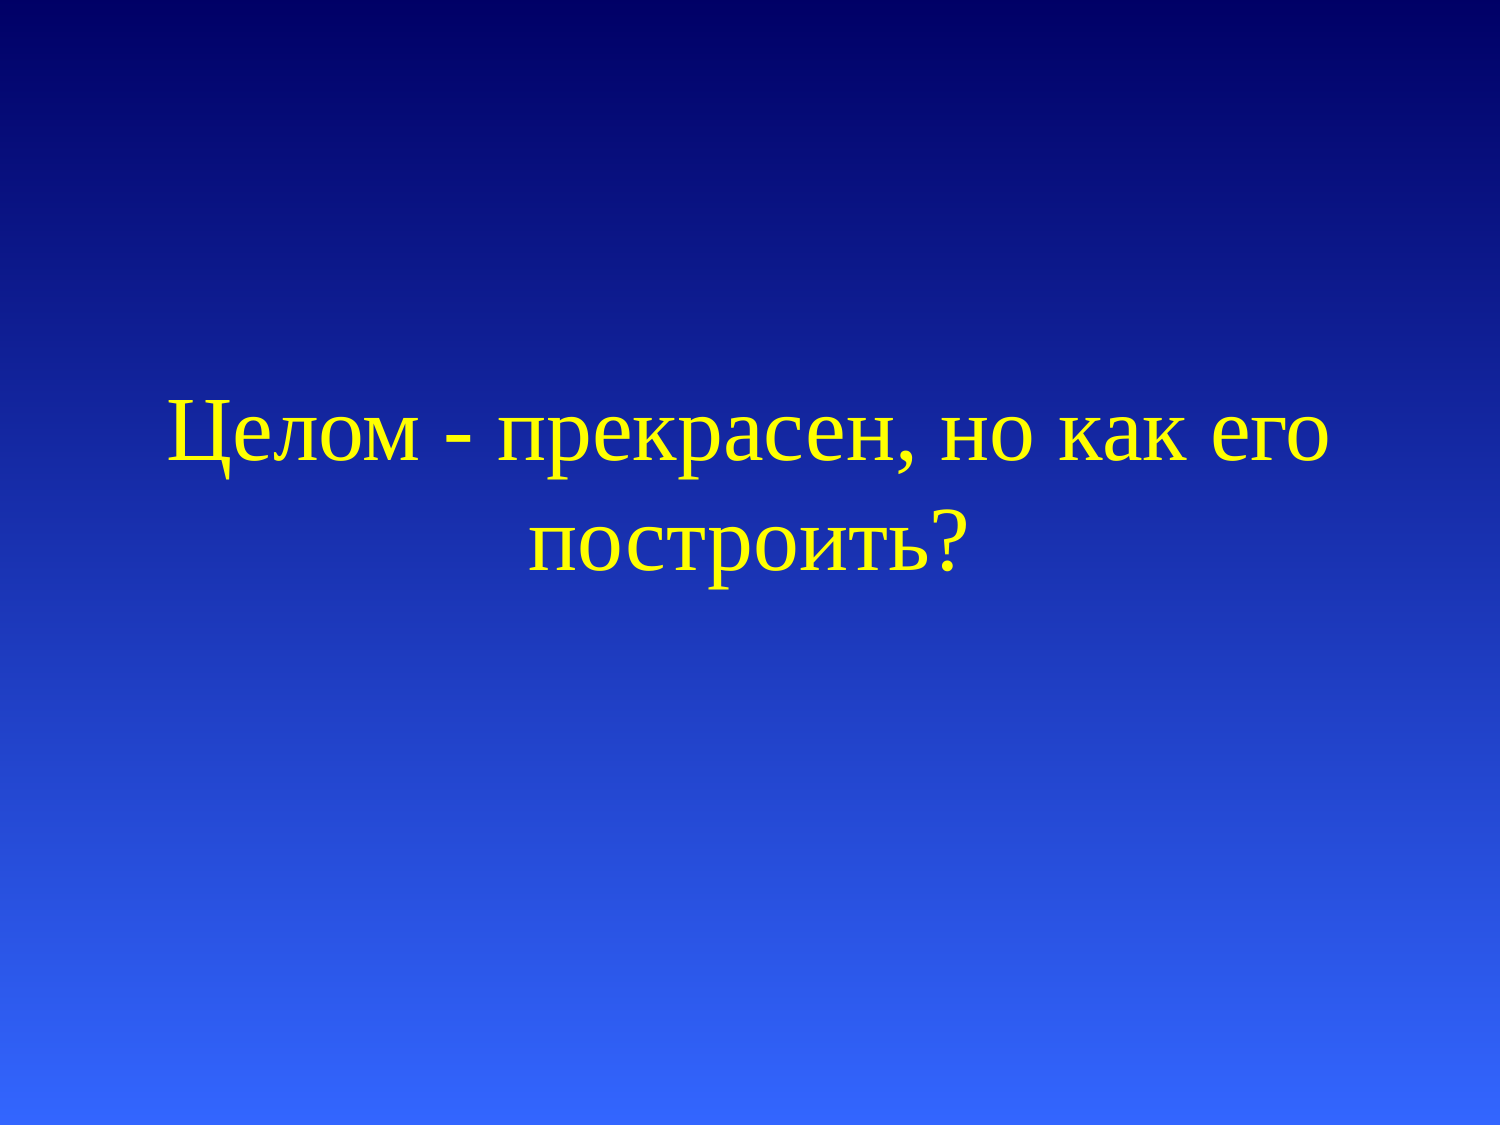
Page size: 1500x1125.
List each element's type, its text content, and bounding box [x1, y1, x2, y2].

title Целом - прекрасен, но как его построить? [112, 385, 1388, 574]
